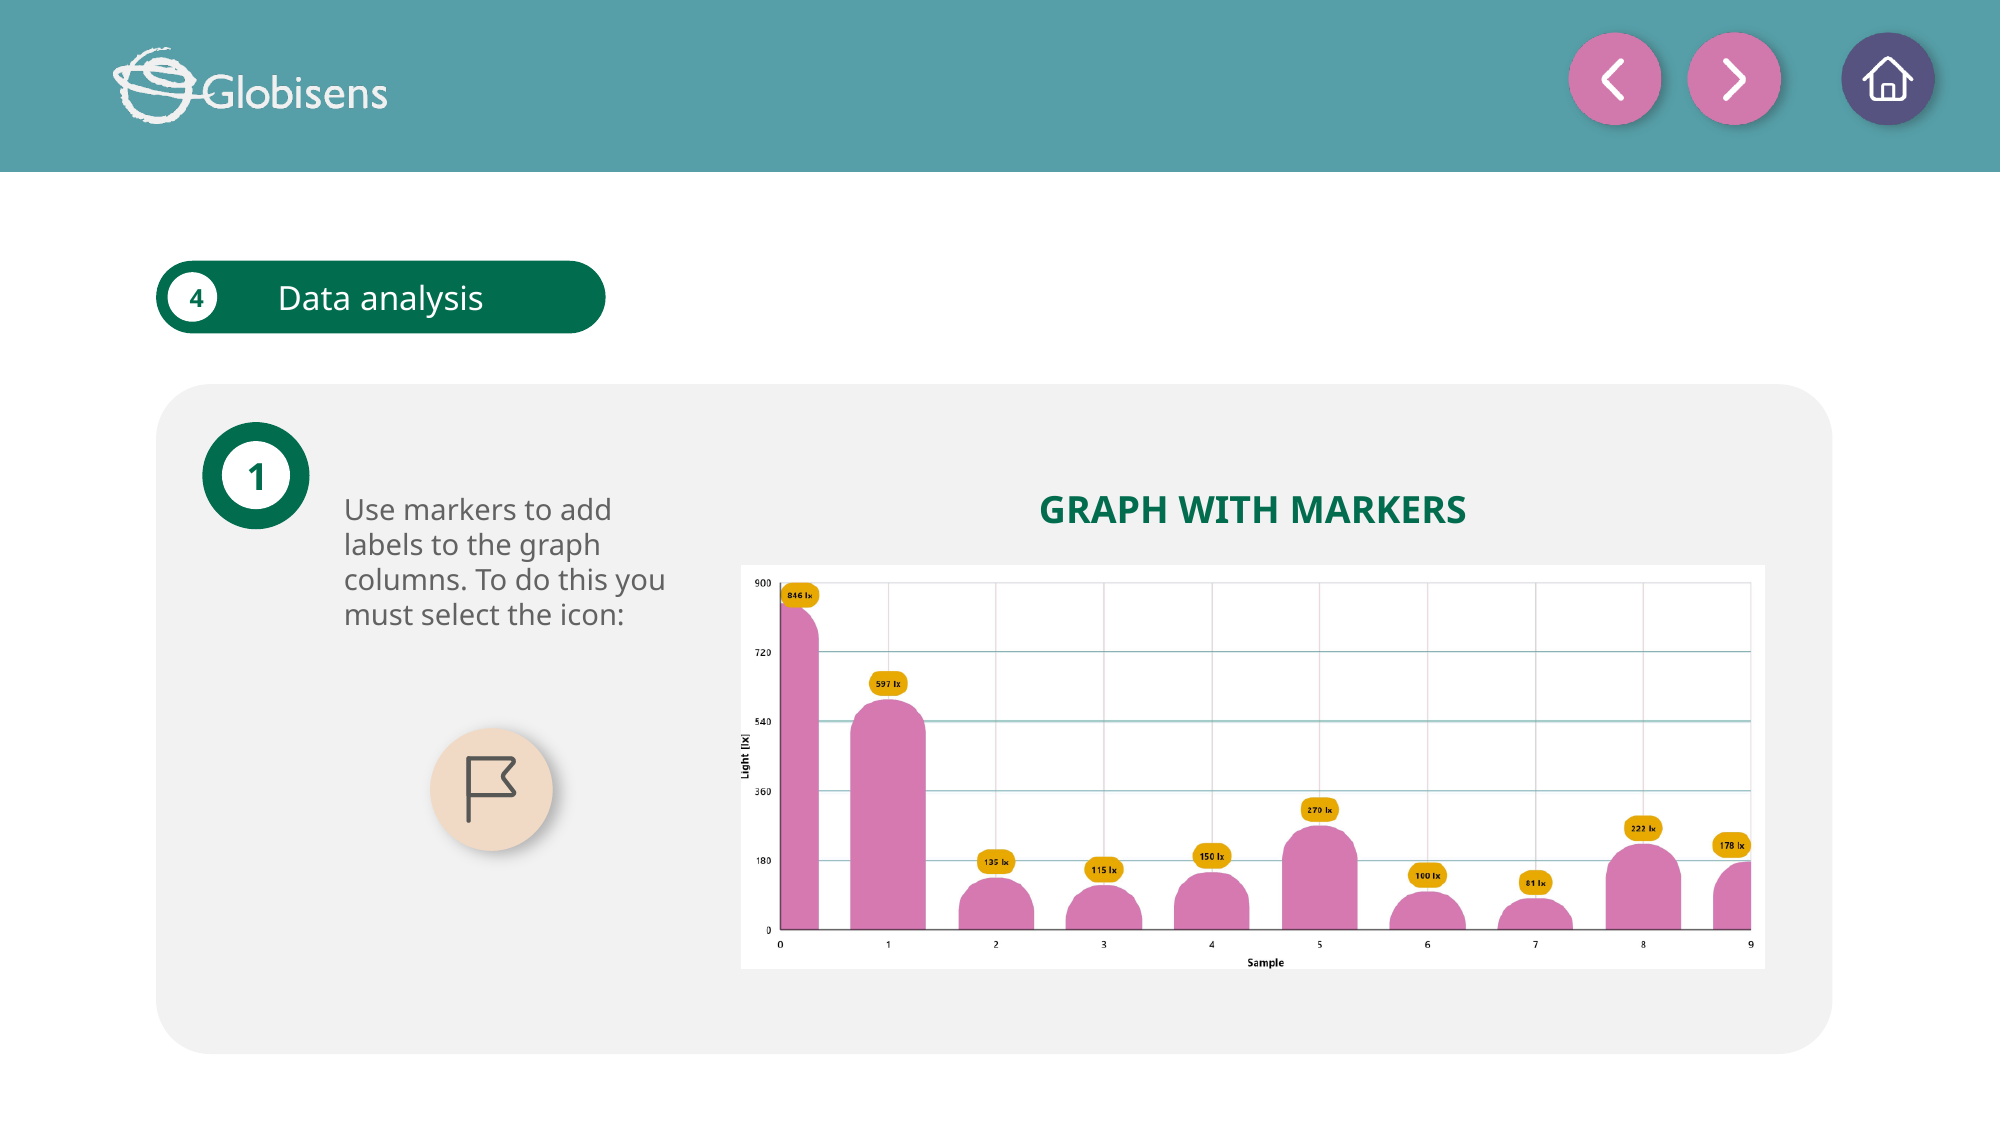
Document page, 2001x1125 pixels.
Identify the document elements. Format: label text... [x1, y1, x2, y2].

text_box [156, 260, 606, 334]
text_box [0, 0, 2000, 173]
text_box [156, 384, 1833, 1055]
picture [417, 711, 581, 875]
picture [741, 565, 1765, 970]
text_box Use markers to add labels to the graph columns. To do this you must select the icon: [329, 484, 704, 639]
picture [113, 47, 387, 124]
picture [1559, 19, 1801, 142]
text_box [202, 422, 310, 530]
picture [1832, 19, 1954, 142]
text_box GRAPH WITH MARKERS [910, 478, 1595, 539]
